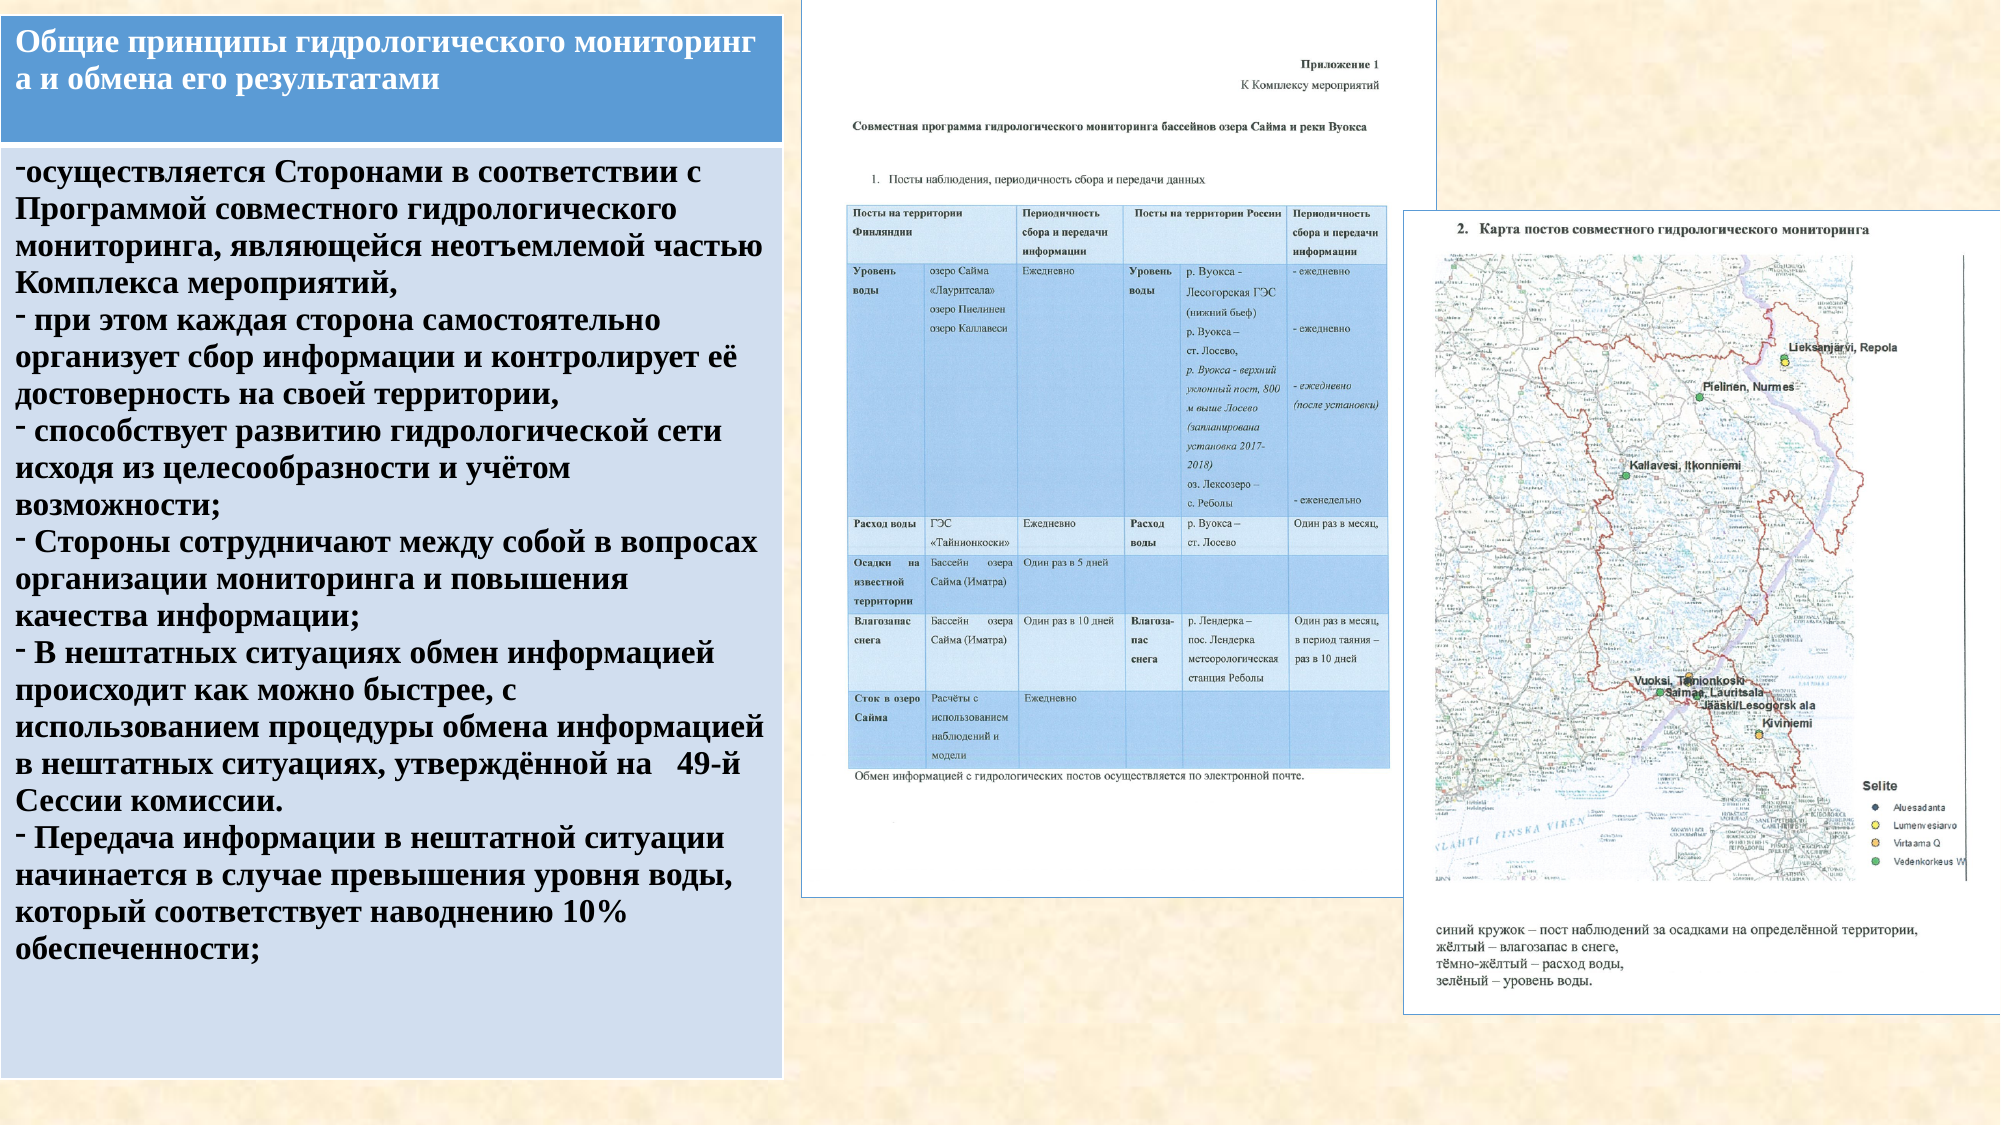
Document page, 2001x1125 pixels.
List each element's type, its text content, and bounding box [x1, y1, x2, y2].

picture [0, 0, 2001, 1125]
table_header Общие принципы гидрологического мониторинг а и обмена его результатами [1, 16, 782, 142]
table_cell осуществляется Сторонами в соответствии с Программой совместного гидрологического мониторинга, являющейся неотъемлемой частью Комплекса мероприятий, при этом каждая сторона самостоятельно организует сбор информации и контролирует её достоверность на своей территории, способствует развитию гидрологической сети исходя из целесообразности и учётом возможности; Стороны сотрудничают между собой в вопросах организации мониторинга и повышения качества информации; В нештатных ситуациях обмен информацией происходит как можно быстрее, с использованием процедуры обмена информацией в нештатных ситуациях, утверждённой на 49-й Сессии комиссии. Передача информации в нештатной ситуации начинается в случае превышения уровня воды, который соответствует наводнению 10% обеспеченности; [1, 148, 782, 1078]
